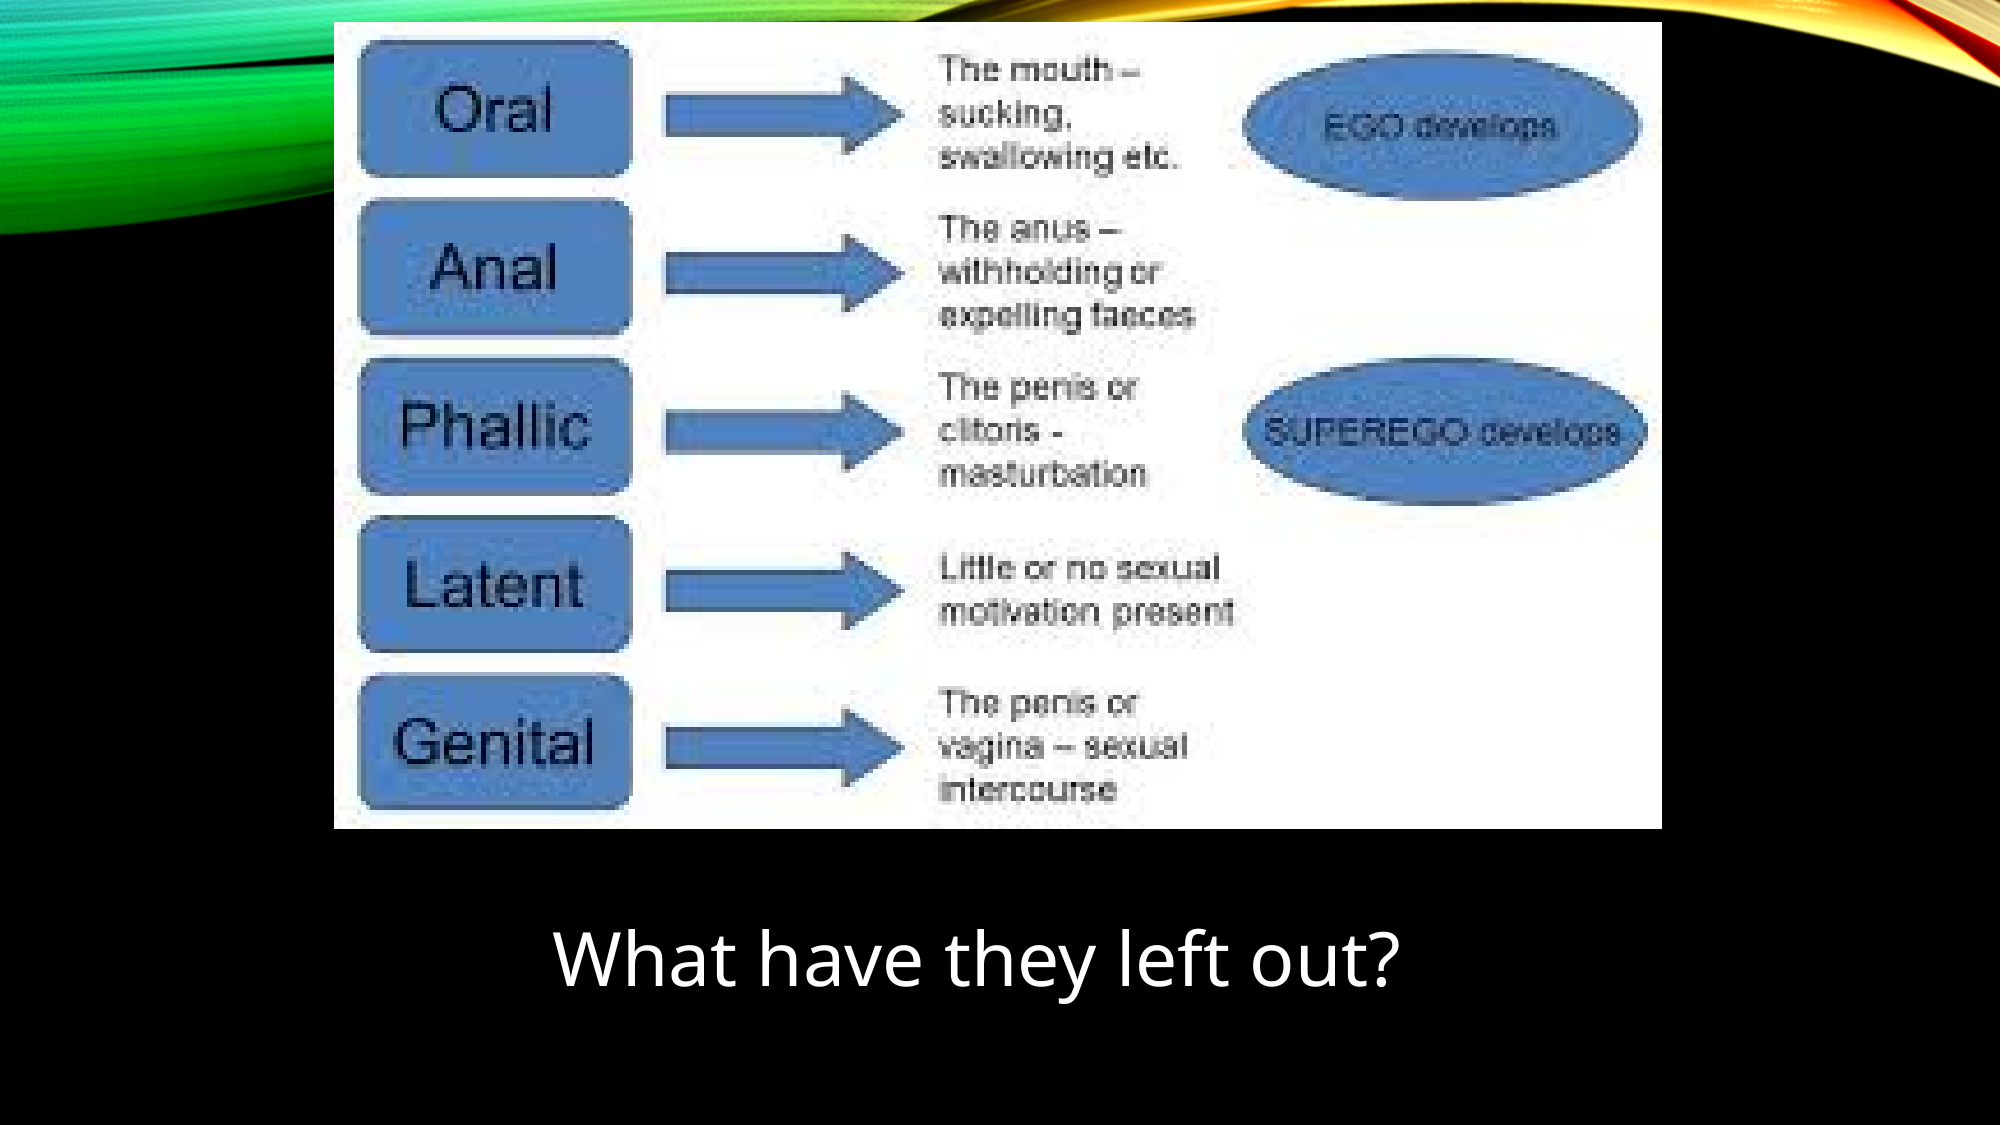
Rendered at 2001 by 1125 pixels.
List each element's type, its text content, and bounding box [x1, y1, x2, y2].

picture [0, 0, 2000, 829]
text_box What have they left out? [537, 904, 1417, 1010]
